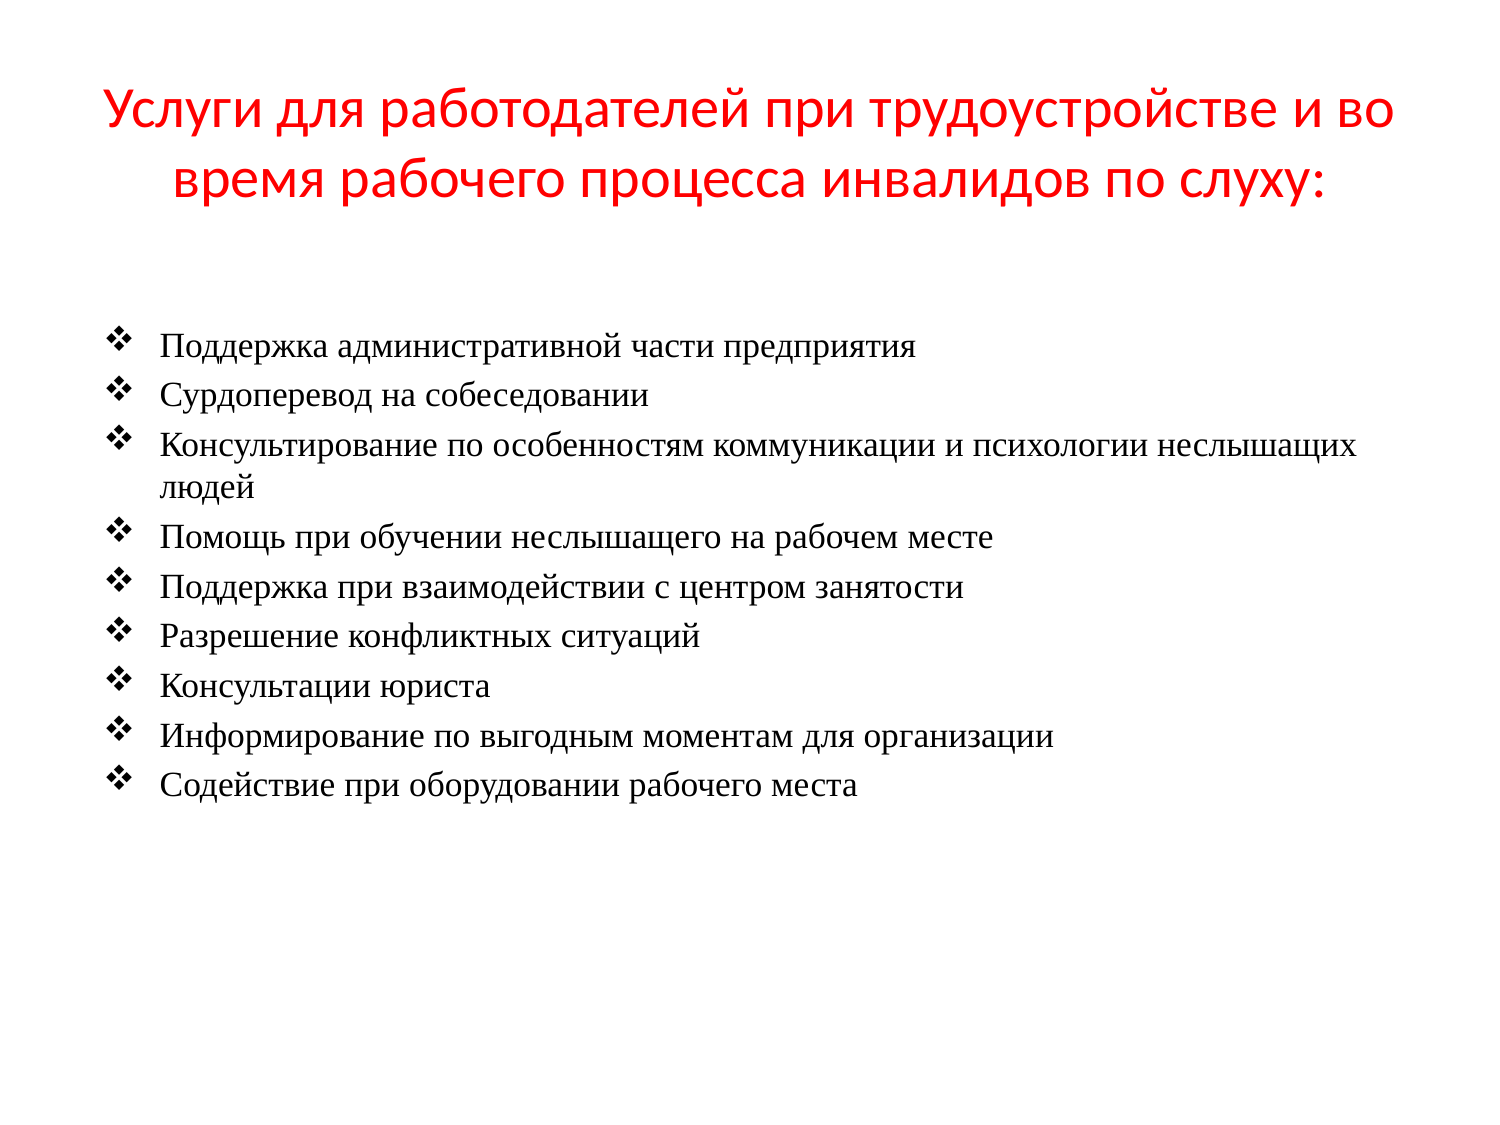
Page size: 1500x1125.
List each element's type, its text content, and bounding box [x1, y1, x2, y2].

text_box Услуги для работодателей при трудоустройстве и во время рабочего процесса инвалидов по слуху: [75, 45, 1425, 233]
text_box Поддержка административной части предприятия Сурдоперевод на собеседовании Консультирование по особенностям коммуникации и психологии неслышащих людей Помощь при обучении неслышащего на рабочем месте Поддержка при взаимодействии с центром занятости Разрешение конфликтных ситуаций Консультации юриста Информирование по выгодным моментам для организации Содействие при оборудовании рабочего места [88, 314, 1439, 1057]
